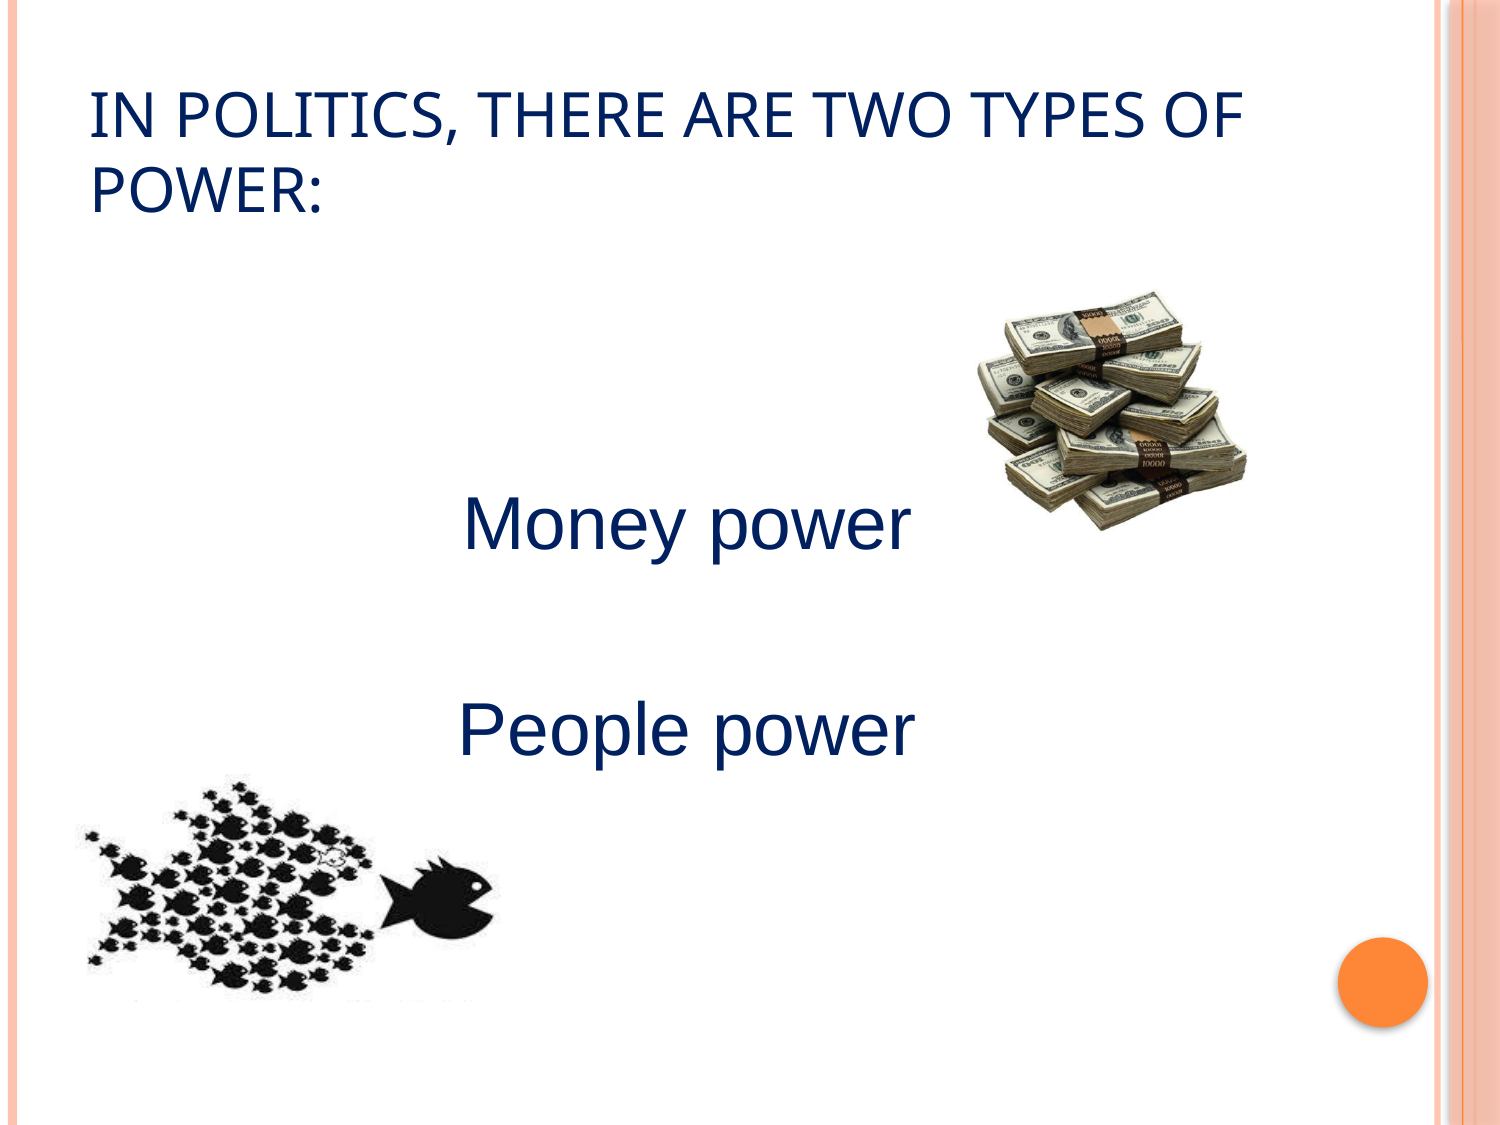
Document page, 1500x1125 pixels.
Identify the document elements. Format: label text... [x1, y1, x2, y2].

title In Politics, There Are Two Types of Power: [75, 45, 1300, 233]
picture [74, 774, 503, 1002]
picture [974, 286, 1248, 534]
list Money power People power [75, 262, 1300, 1062]
